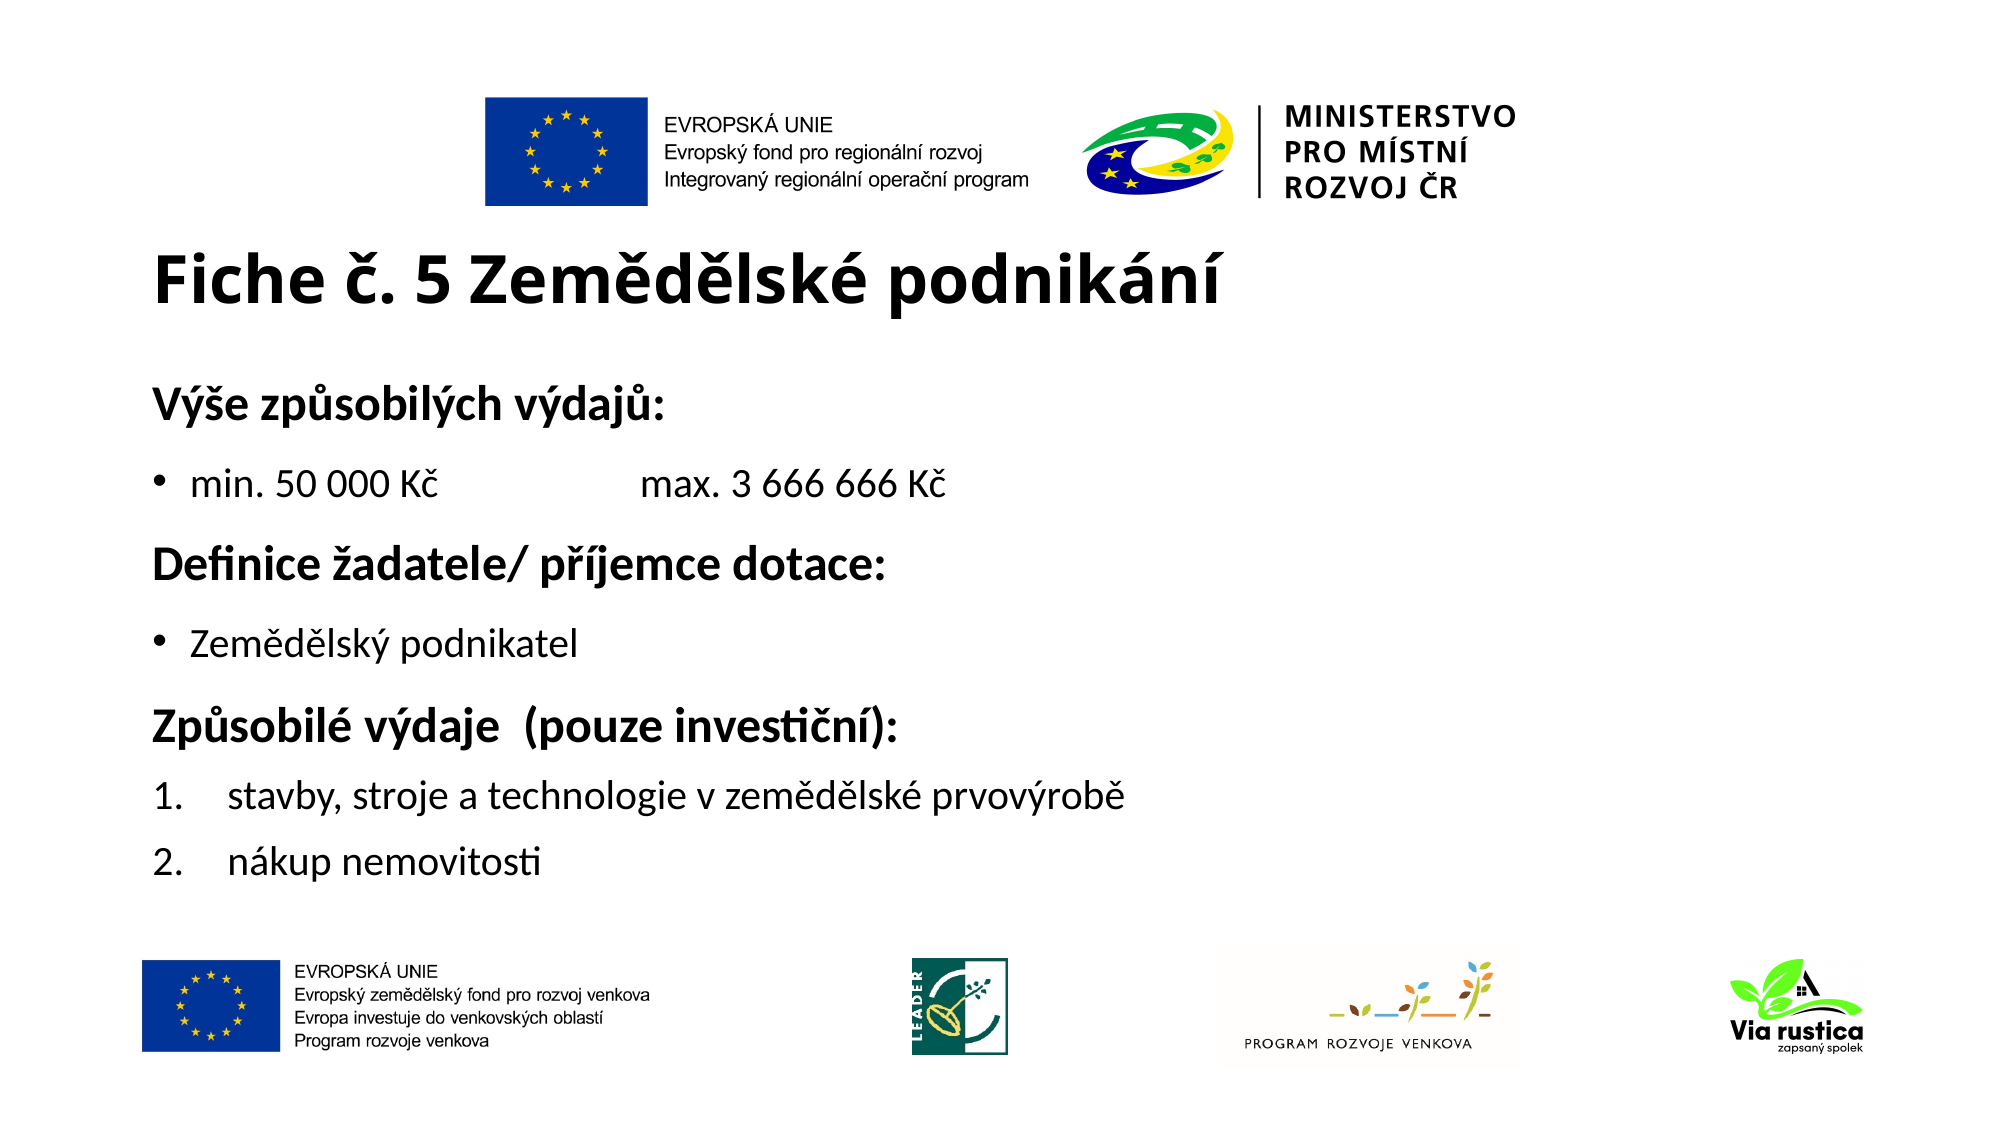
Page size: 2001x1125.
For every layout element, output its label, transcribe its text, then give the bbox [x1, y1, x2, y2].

picture [1730, 959, 1863, 1054]
picture [449, 60, 1551, 242]
picture [912, 958, 1008, 1055]
list Výše způsobilých výdajů: min. 50 000 Kč max. 3 666 666 Kč Definice žadatele/ příjemce dotace: Zemědělský podnikatel Způsobilé výdaje (pouze investiční): stavby, stroje a technologie v zemědělské prvovýrobě nákup nemovitosti [137, 362, 1863, 927]
title Fiche č. 5 Zemědělské podnikání [137, 241, 1863, 322]
picture [1217, 944, 1521, 1069]
picture [137, 958, 662, 1055]
